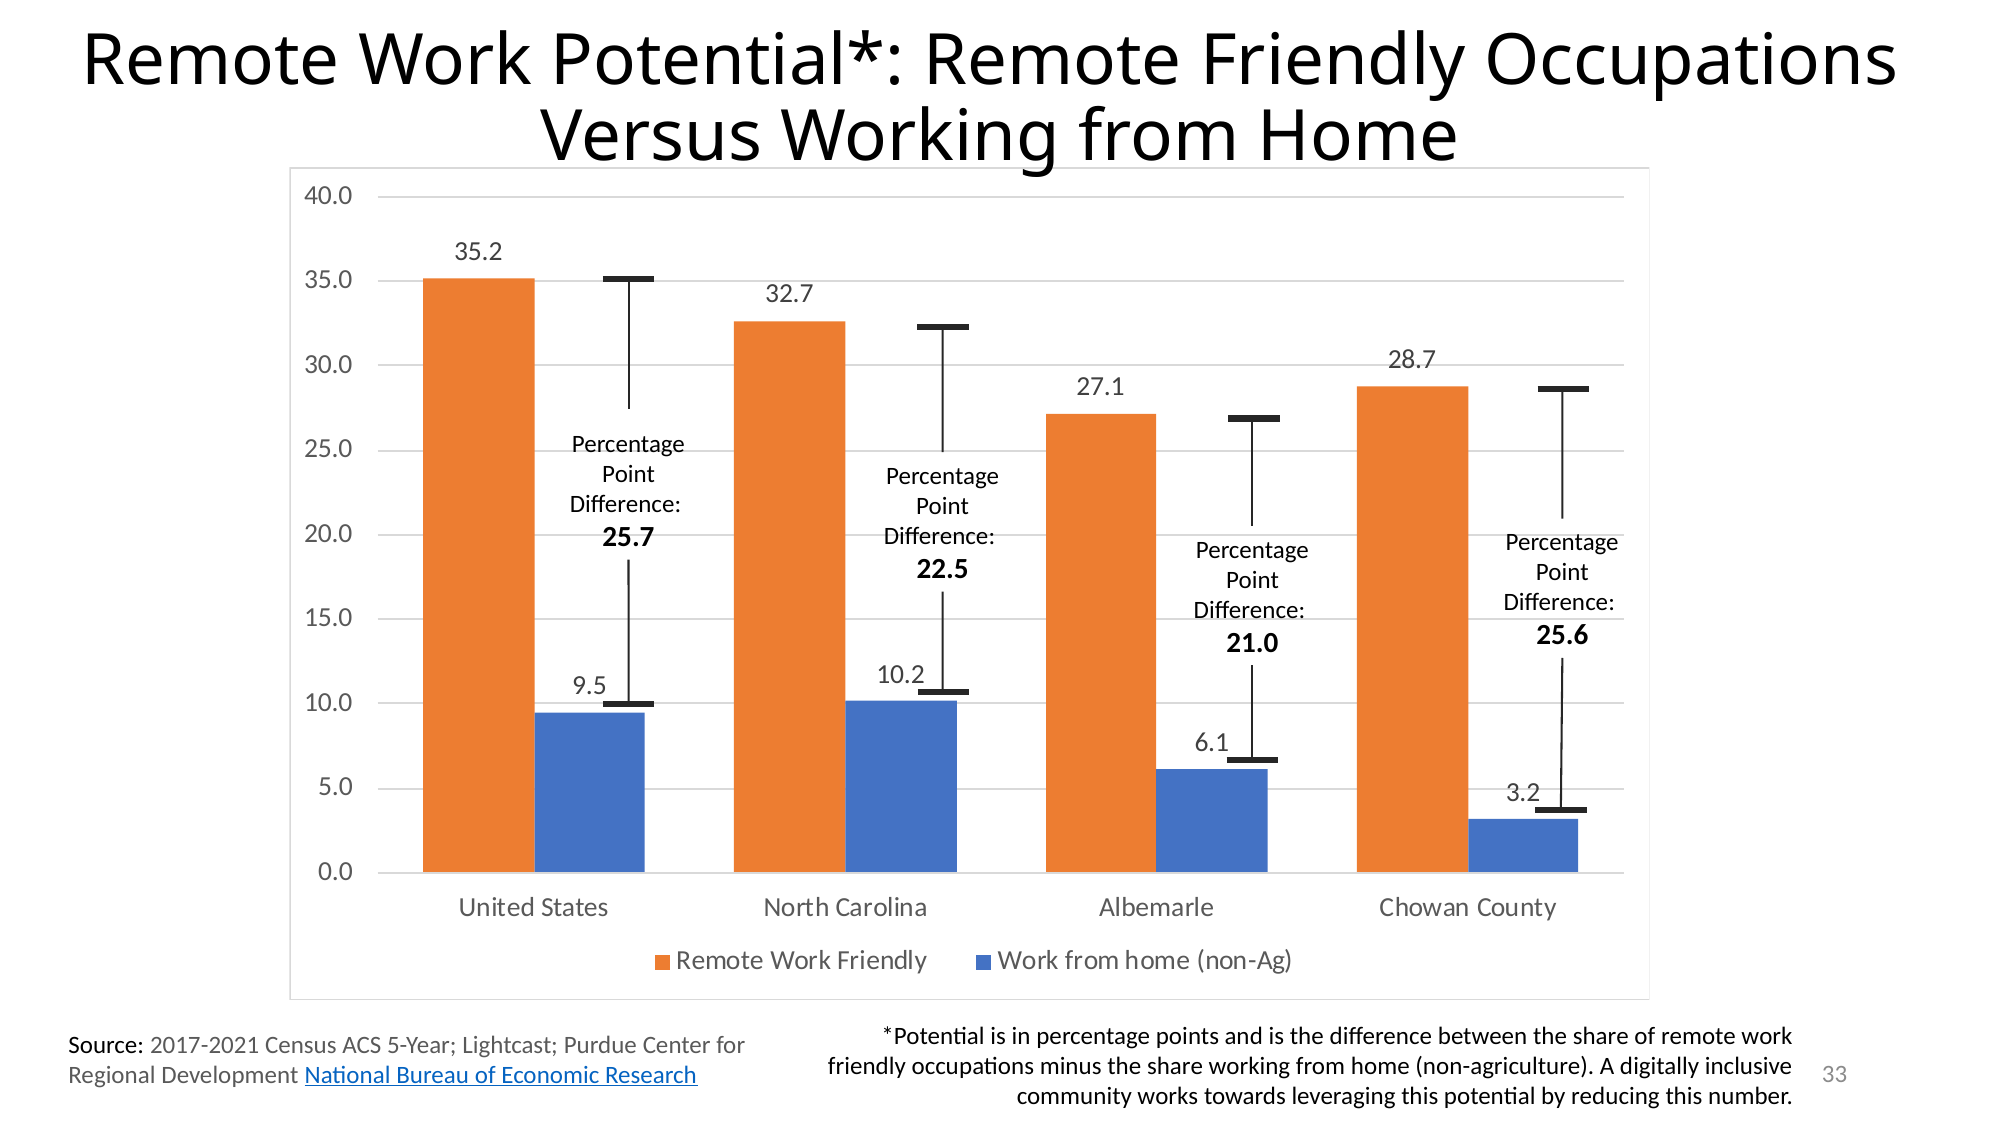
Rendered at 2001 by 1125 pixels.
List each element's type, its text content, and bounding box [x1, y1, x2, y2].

slide_number 33 [1810, 1042, 1863, 1103]
text_box *Potential is in percentage points and is the difference between the share of remote work friendly occupations minus the share working from home (non-agriculture). A digitally inclusive community works towards leveraging this potential by reducing this number. [796, 1012, 1810, 1117]
title Remote Work Potential*: Remote Friendly Occupations Versus Working from Home [24, 3, 1975, 197]
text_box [530, 277, 727, 705]
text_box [1464, 389, 1661, 811]
picture [288, 165, 1650, 1000]
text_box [844, 326, 1041, 693]
text_box Source: 2017-2021 Census ACS 5-Year; Lightcast; Purdue Center for Regional Development National Bureau of Economic Research [53, 1020, 765, 1096]
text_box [1154, 416, 1351, 761]
